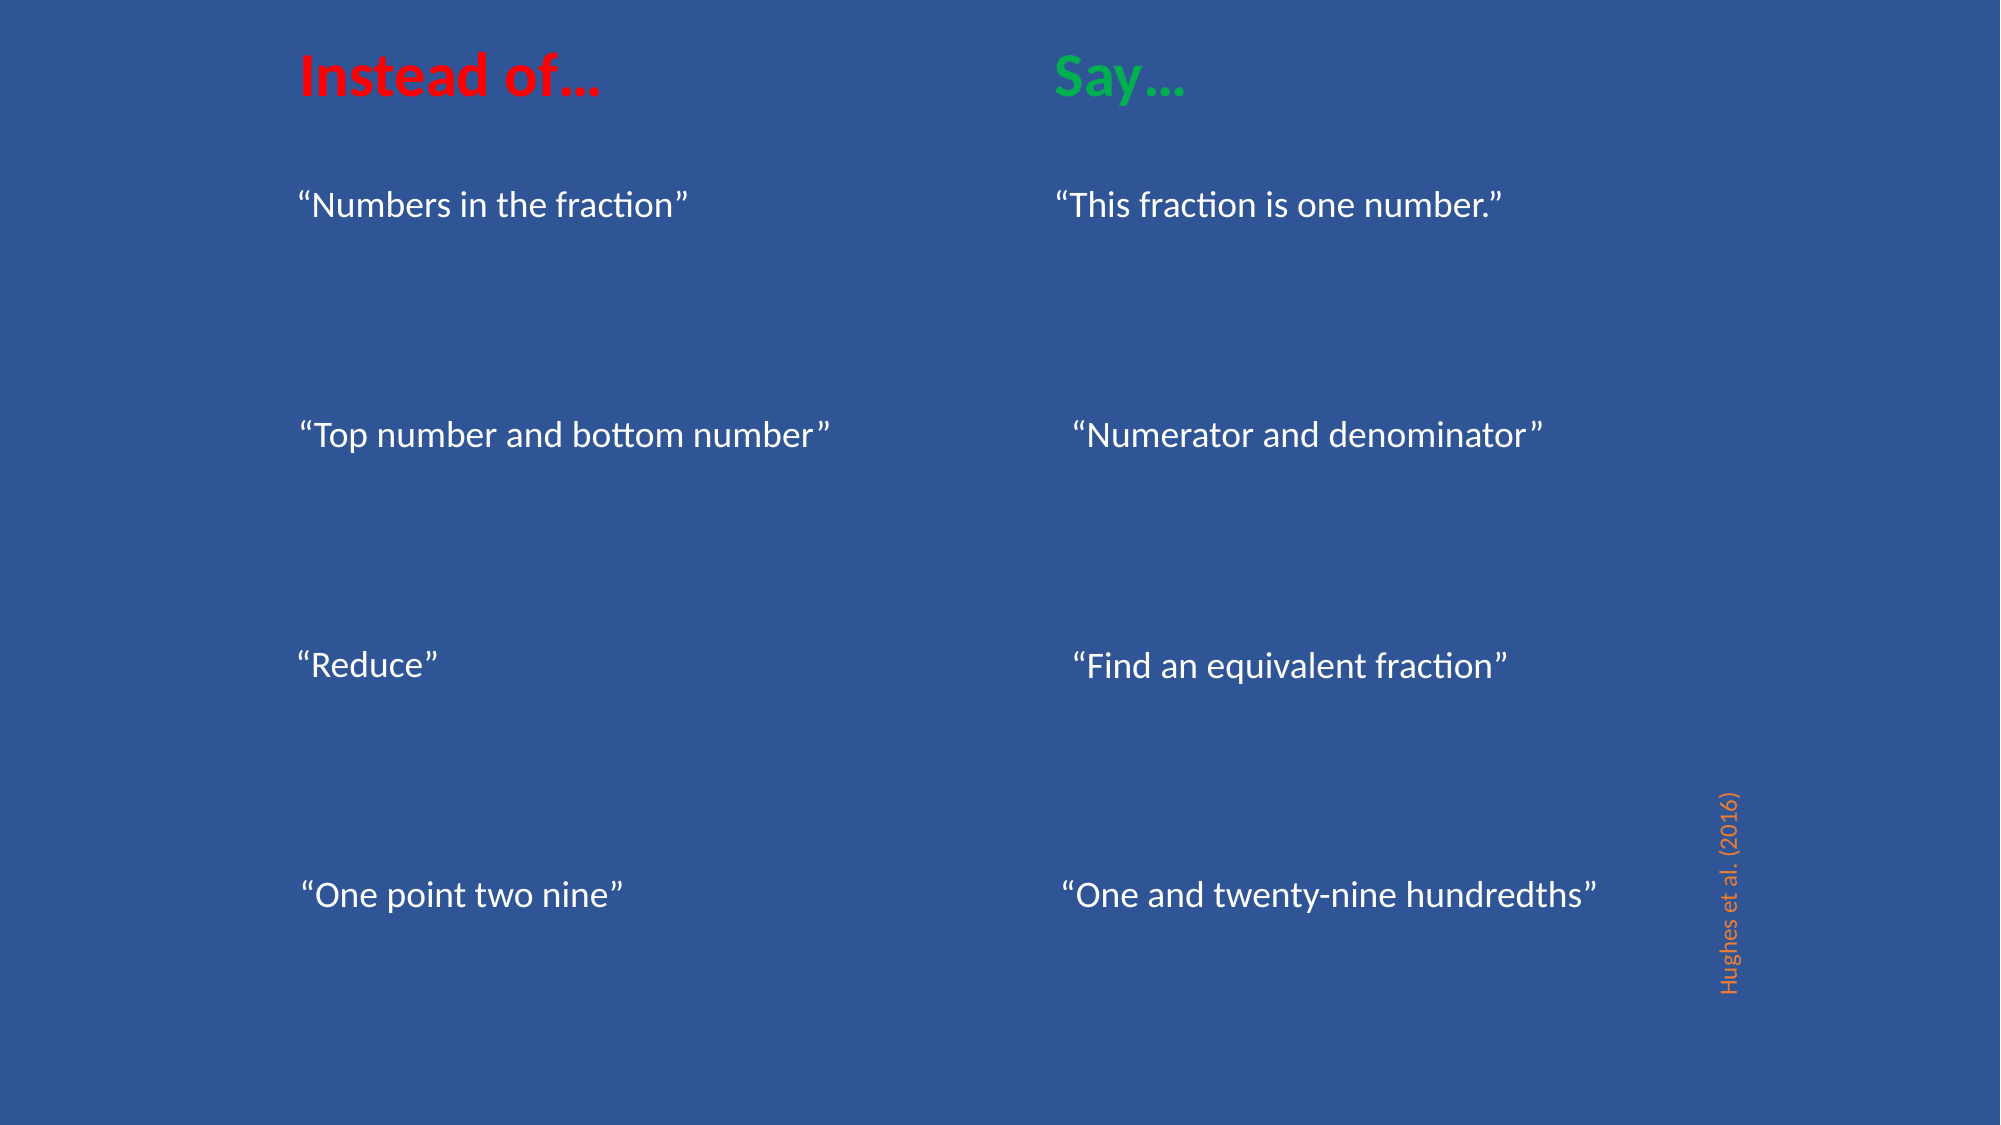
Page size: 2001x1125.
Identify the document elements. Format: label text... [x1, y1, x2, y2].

text_box “Find an equivalent fraction” [1056, 633, 1525, 694]
text_box “One point two nine” [284, 862, 640, 923]
text_box “One and twenty-nine hundredths” [1045, 862, 1704, 923]
text_box “Reduce” [280, 632, 455, 693]
text_box “Top number and bottom number” [283, 402, 847, 463]
text_box Say… [1039, 26, 1203, 117]
text_box Hughes et al. (2016) [1704, 776, 1750, 1011]
text_box “Numerator and denominator” [1056, 402, 1560, 463]
text_box “This fraction is one number.” [1038, 172, 1731, 233]
text_box Instead of… [284, 26, 618, 117]
text_box “Numbers in the fraction” [281, 172, 705, 233]
